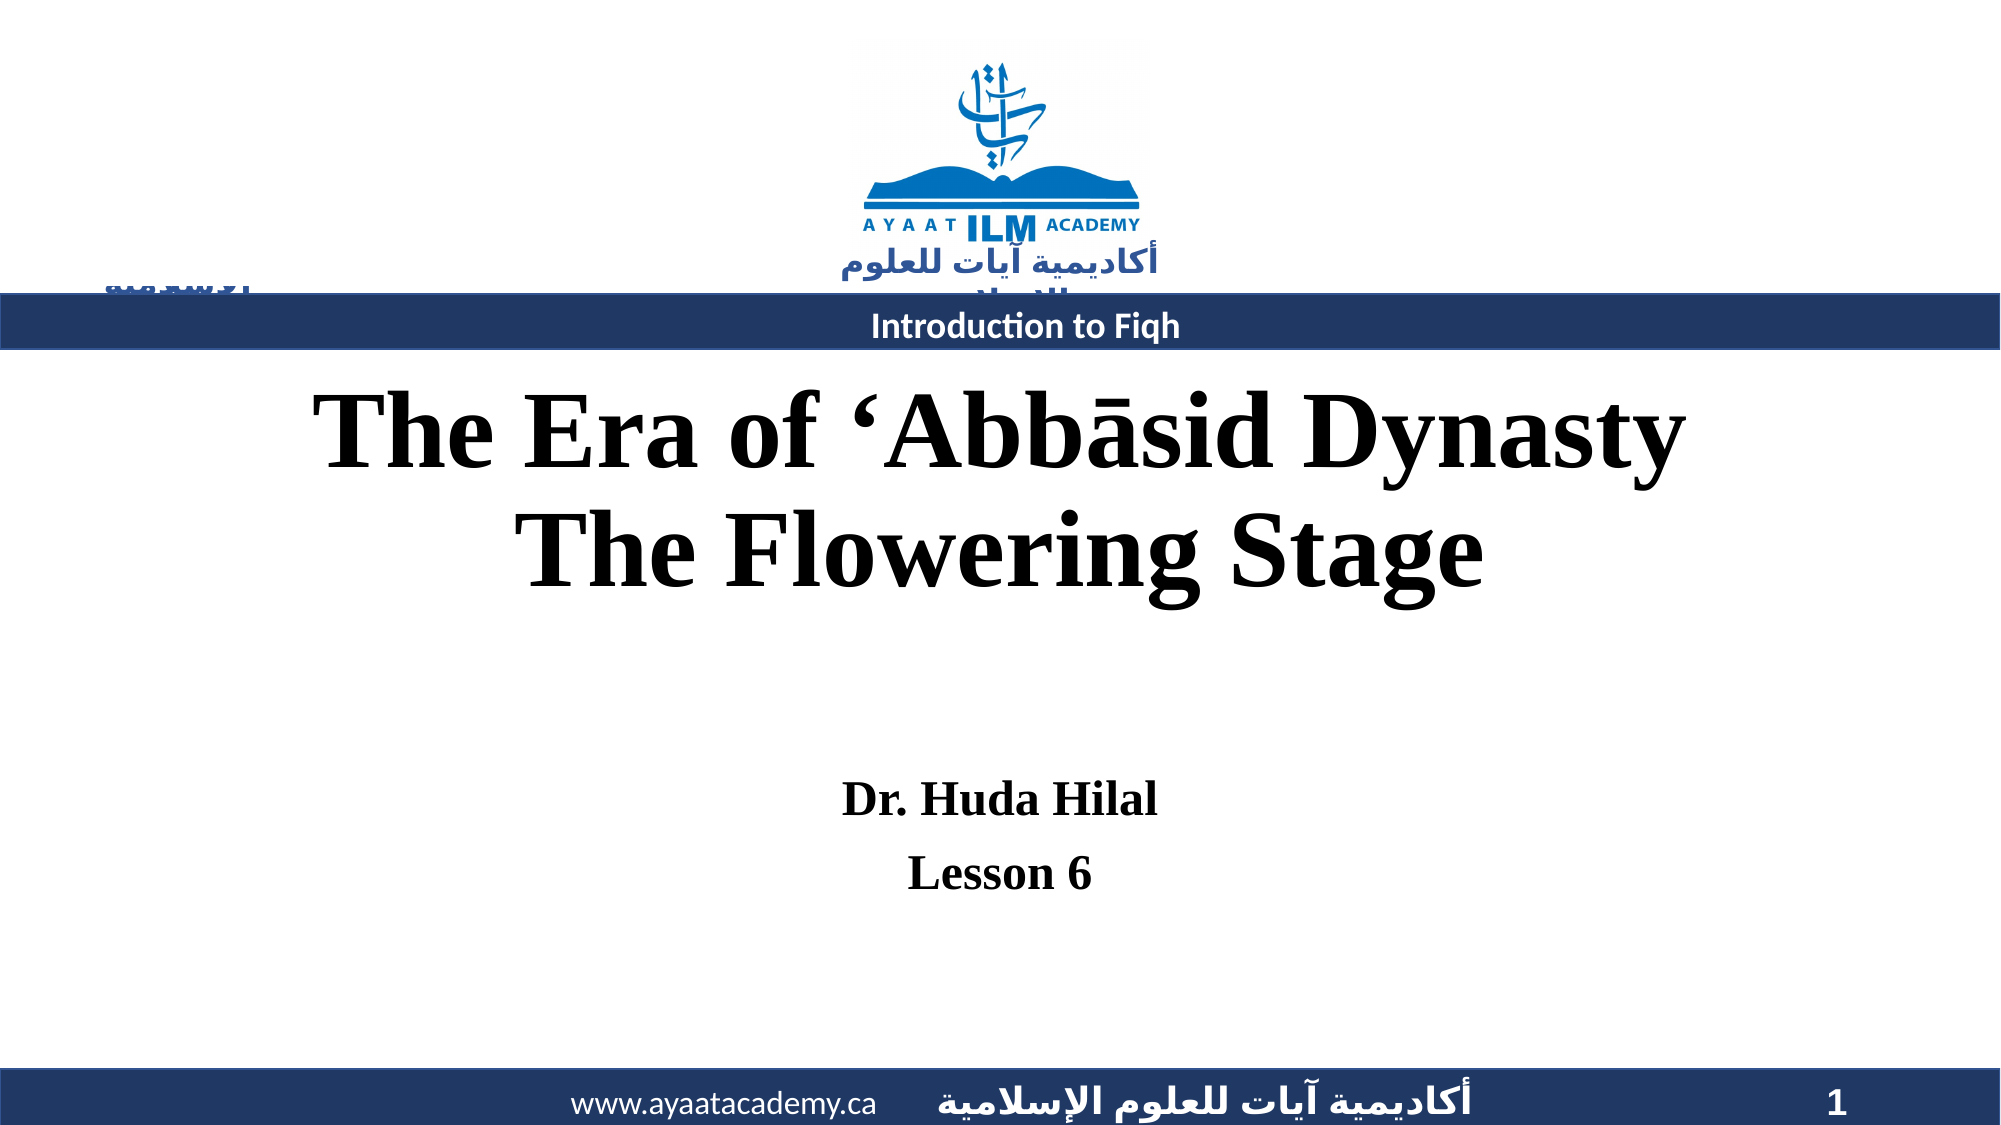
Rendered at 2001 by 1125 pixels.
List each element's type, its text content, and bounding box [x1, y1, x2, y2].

title The Era of ‘Abbāsid Dynasty The Flowering Stage [249, 357, 1750, 750]
picture [850, 39, 1150, 259]
subtitle Dr. Huda Hilal Lesson 6 [249, 764, 1750, 1036]
text_box Introduction to Fiqh [708, 293, 1334, 353]
slide_number 1 [1412, 1070, 1863, 1125]
